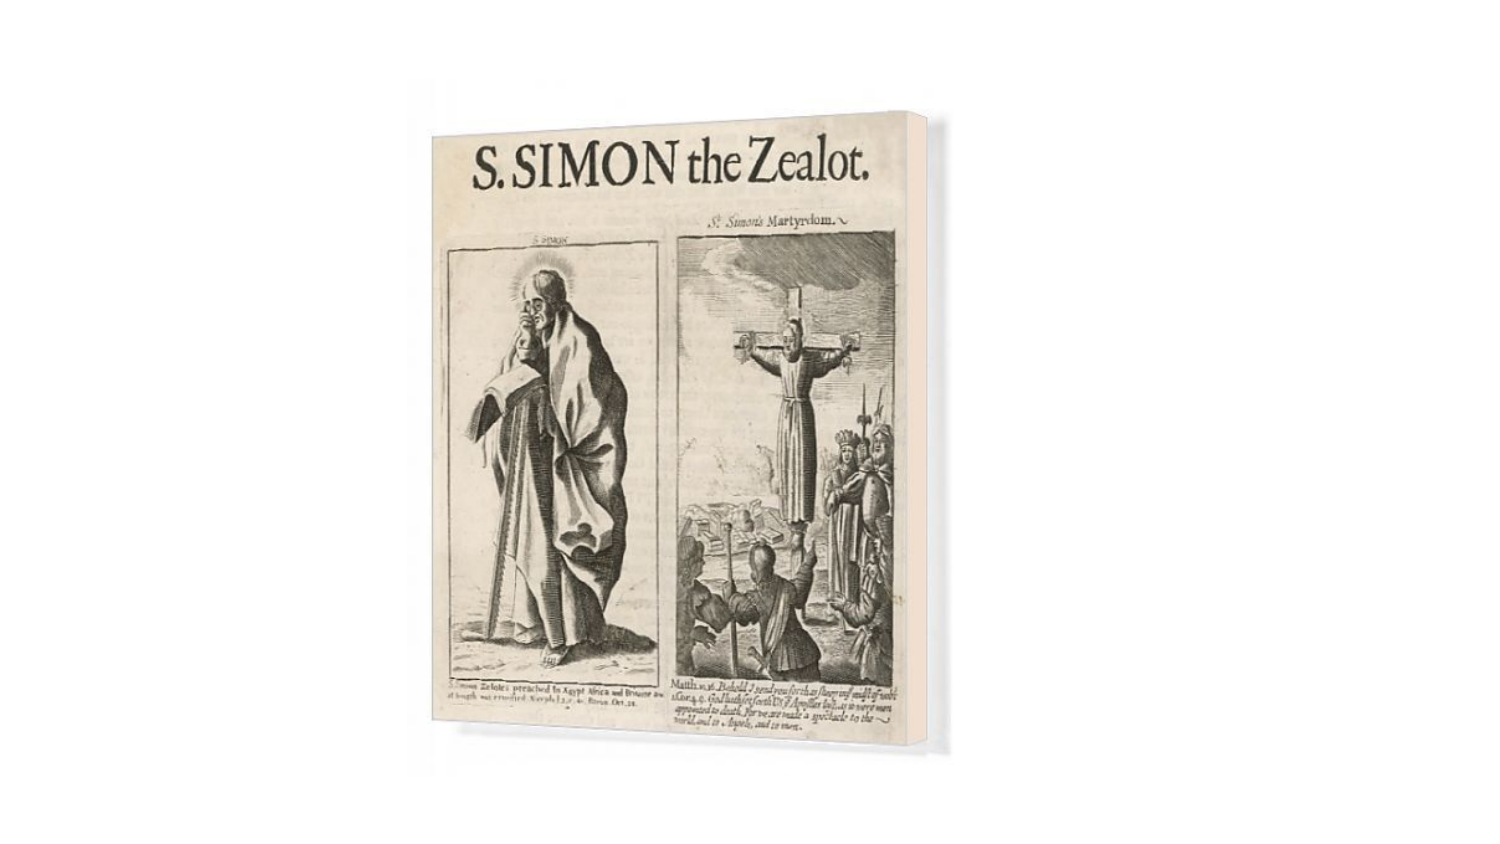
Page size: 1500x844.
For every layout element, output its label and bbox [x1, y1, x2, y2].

picture [407, 79, 976, 777]
